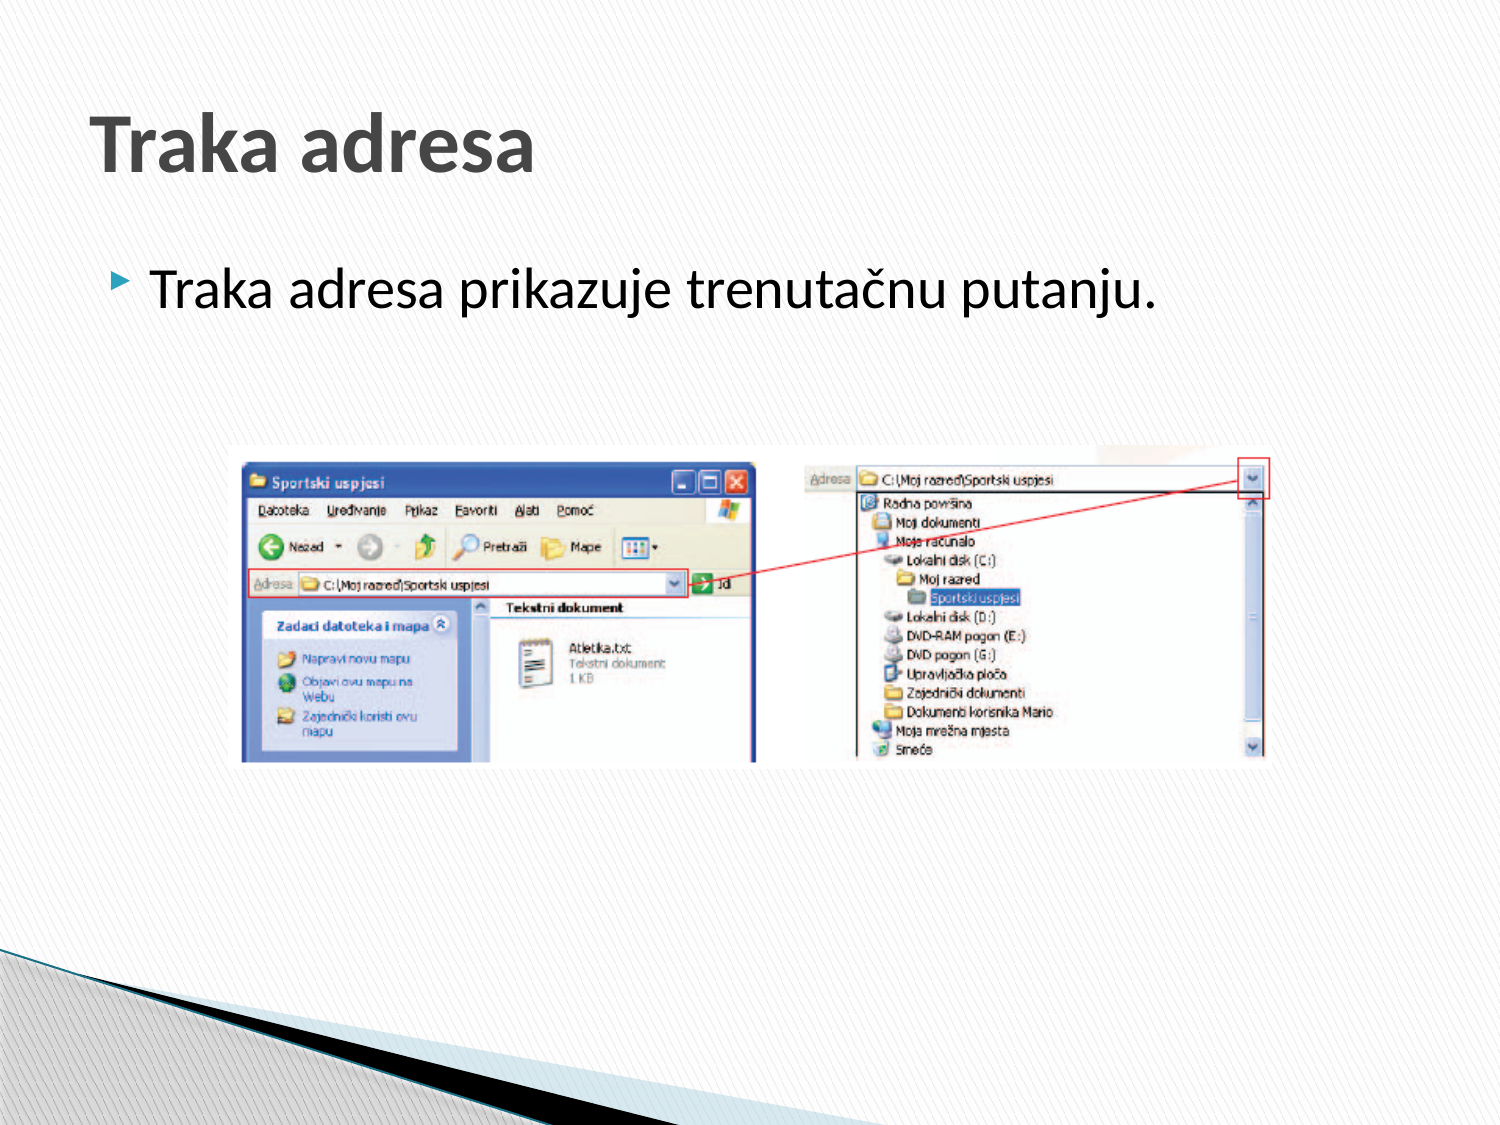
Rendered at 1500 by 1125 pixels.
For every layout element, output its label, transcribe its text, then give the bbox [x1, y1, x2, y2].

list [227, 445, 1273, 769]
list Traka adresa prikazuje trenutačnu putanju. [75, 243, 1418, 446]
title Traka adresa [75, 45, 1425, 233]
